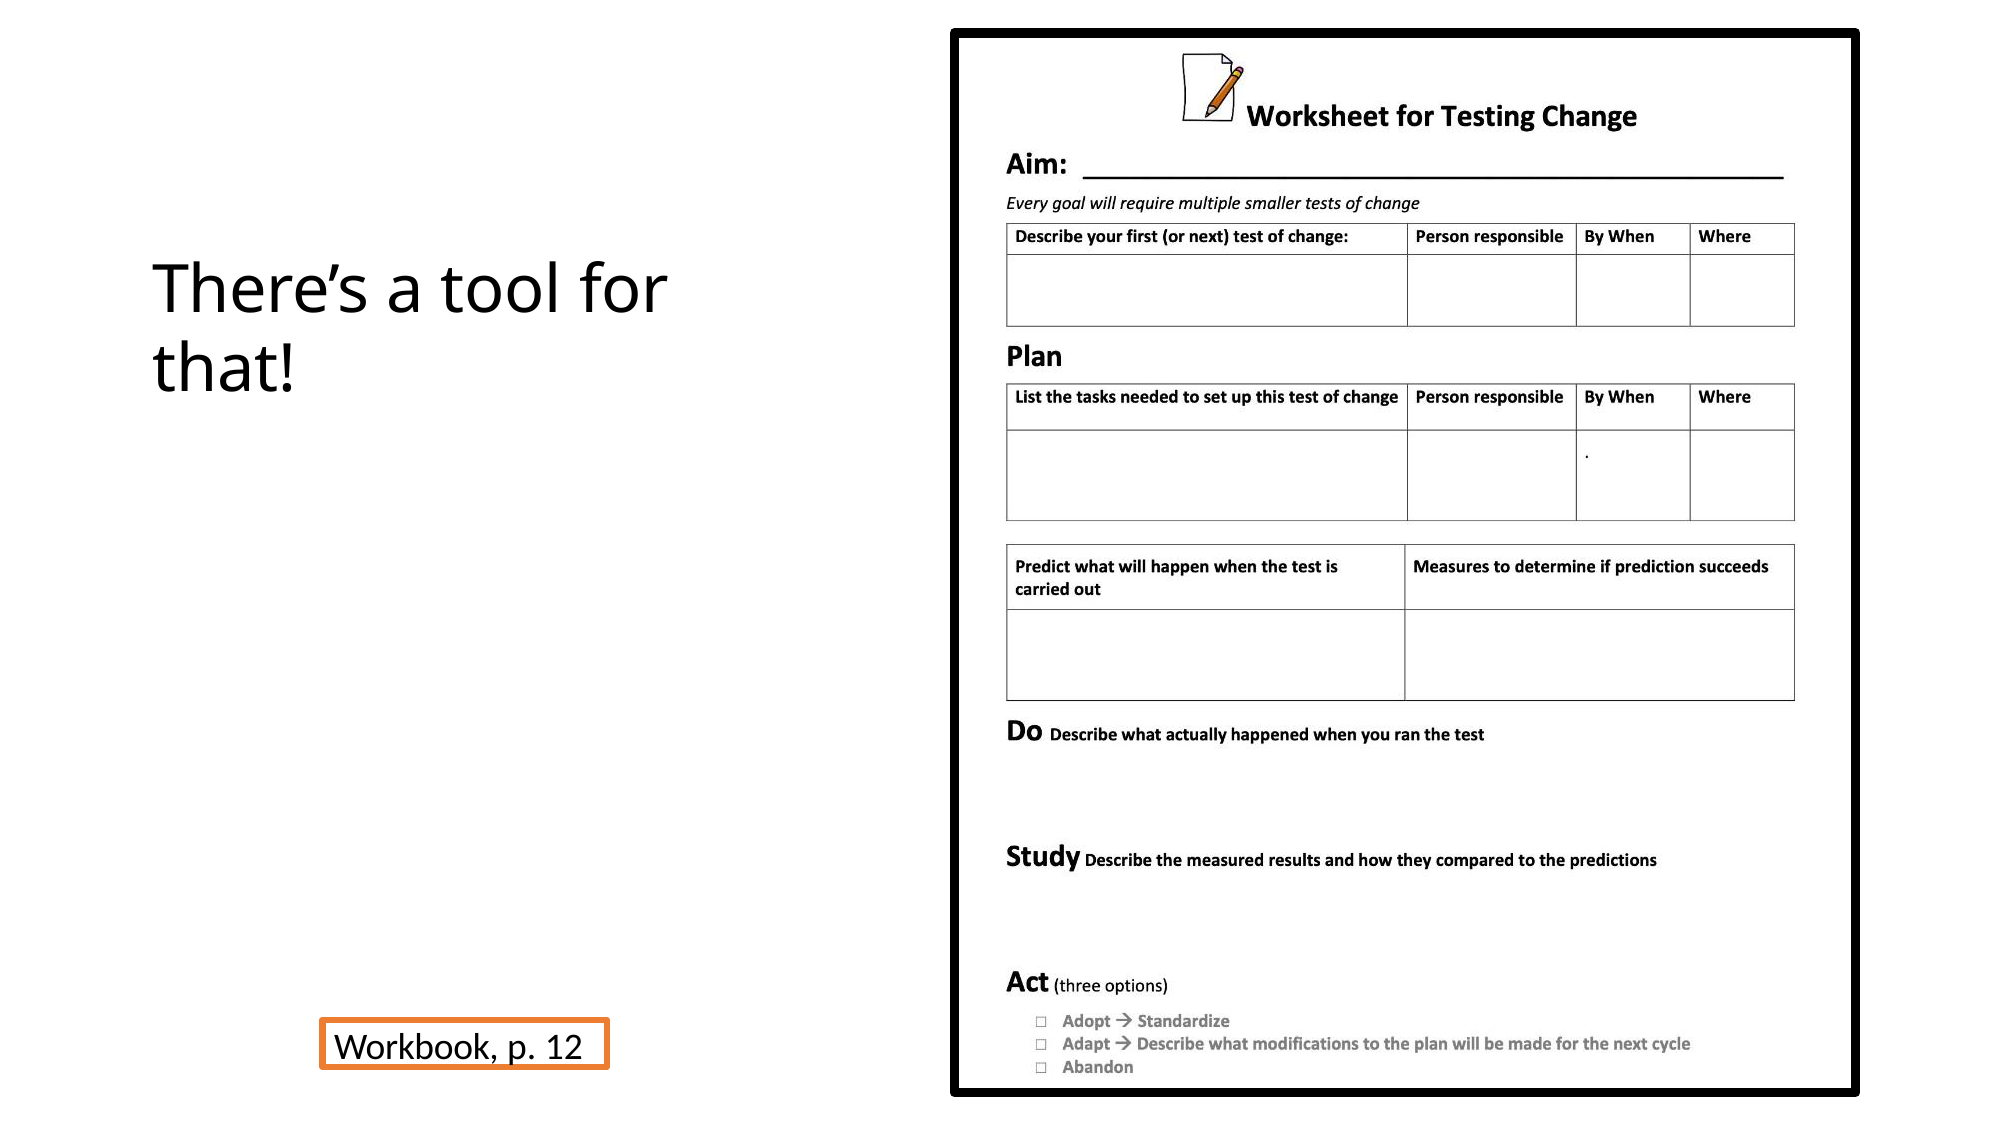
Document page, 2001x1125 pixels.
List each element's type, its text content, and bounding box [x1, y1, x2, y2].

title There’s a tool for that! [150, 245, 753, 434]
text_box Workbook, p. 12 [322, 1019, 607, 1067]
text_box [954, 32, 1856, 1093]
